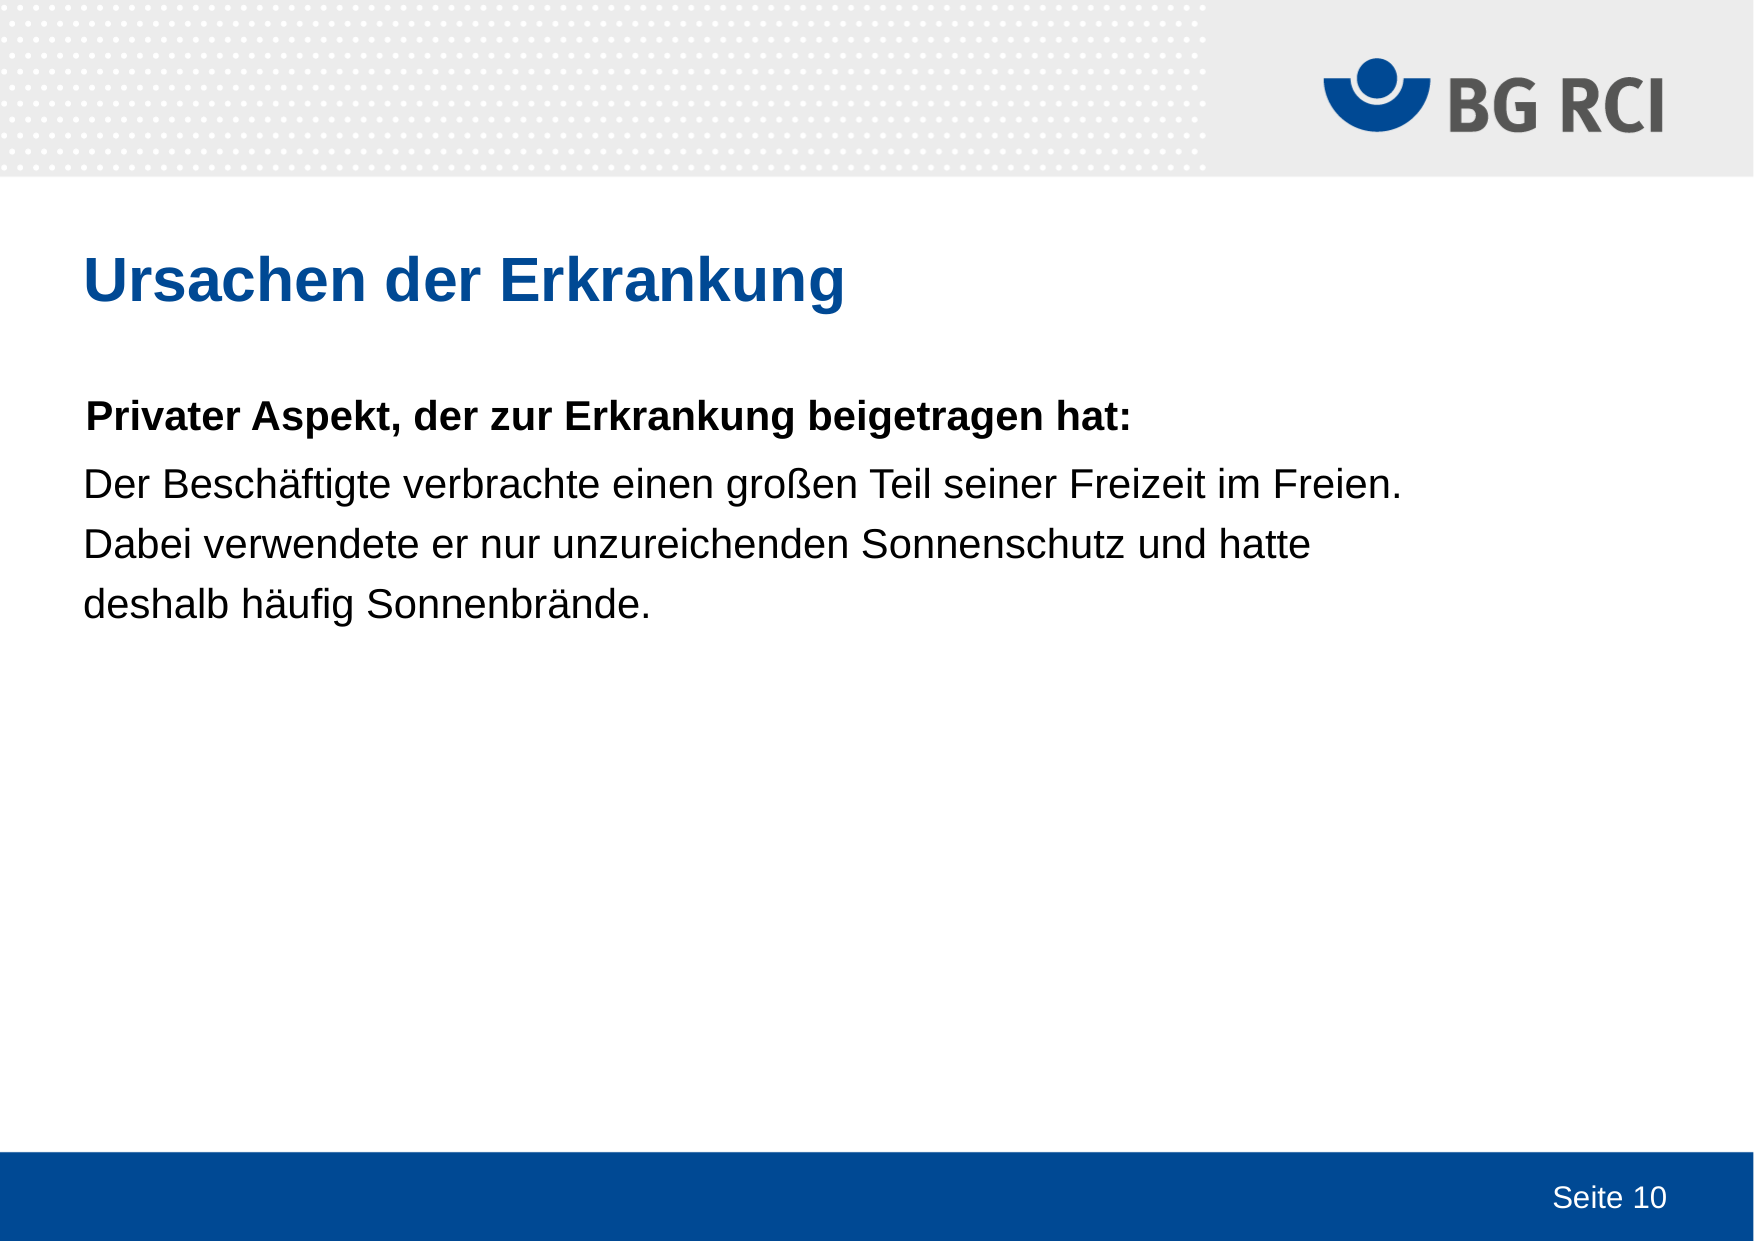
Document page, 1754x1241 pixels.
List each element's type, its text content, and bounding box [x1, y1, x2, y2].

slide_number Seite 10 [1407, 1151, 1668, 1241]
list Privater Aspekt, der zur Erkrankung beigetragen hat: Der Beschäftigte verbrachte einen großen Teil seiner Freizeit im Freien. Dabei verwendete er nur unzureichenden Sonnenschutz und hatte deshalb häufig Sonnenbrände. [83, 378, 1428, 863]
picture [0, 0, 1754, 1241]
title Ursachen der Erkrankung [83, 239, 1654, 337]
